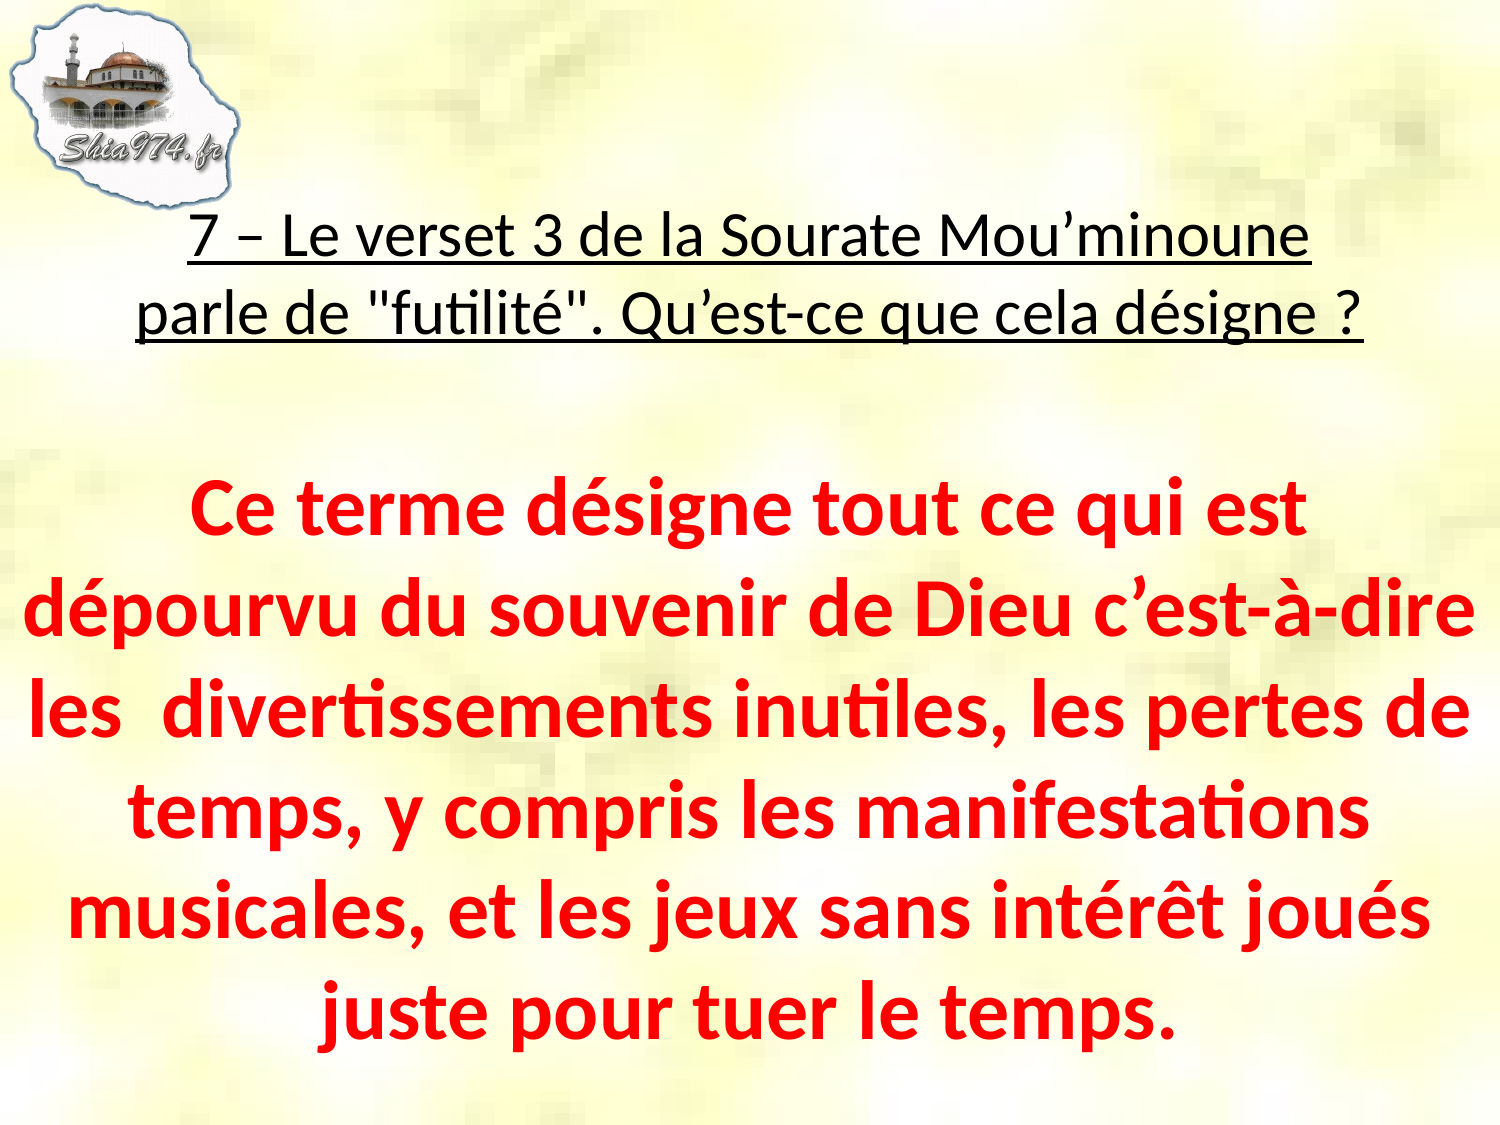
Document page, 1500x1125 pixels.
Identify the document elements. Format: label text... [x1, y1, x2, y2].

subtitle Ce terme désigne tout ce qui est dépourvu du souvenir de Dieu c’est-à-dire les divertissements inutiles, les pertes de temps, y compris les manifestations musicales, et les jeux sans intérêt joués juste pour tuer le temps. [0, 444, 1500, 1125]
picture [0, 0, 1500, 444]
title 7 – Le verset 3 de la Sourate Mou’minoune parle de "futilité". Qu’est-ce que cela désigne ? [112, 149, 1388, 391]
